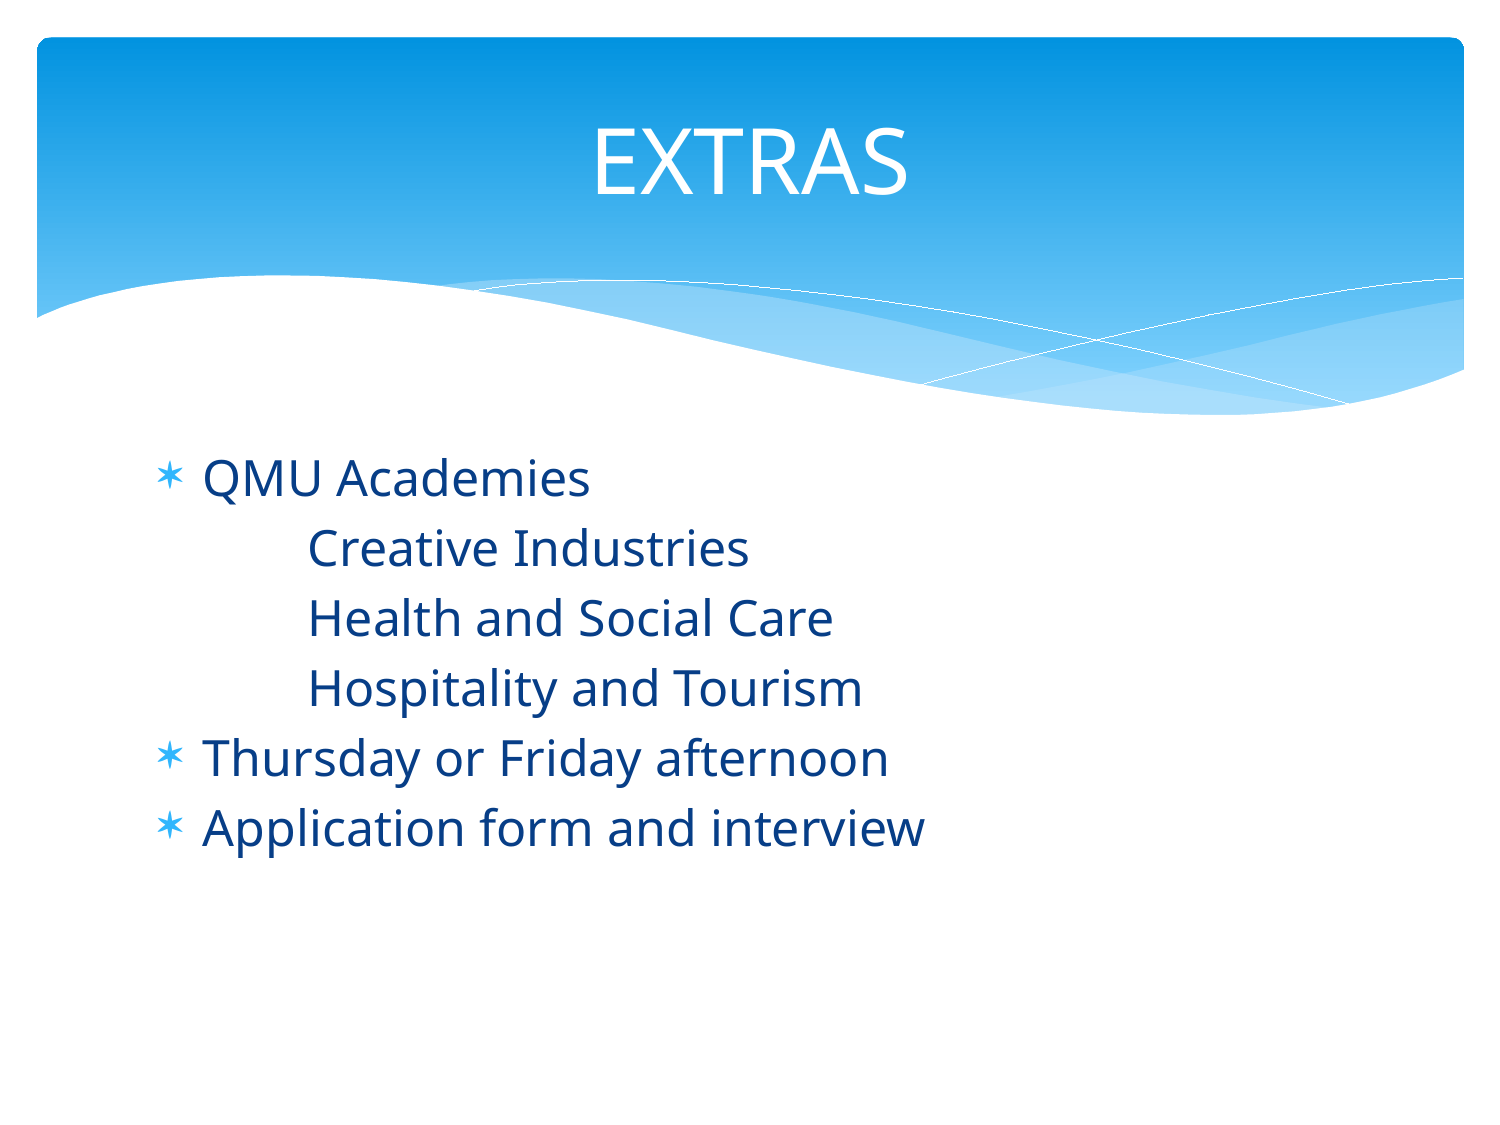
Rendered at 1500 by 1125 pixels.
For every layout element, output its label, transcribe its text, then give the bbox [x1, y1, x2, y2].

title EXTRAS [74, 55, 1426, 262]
list QMU Academies Creative Industries Health and Social Care Hospitality and Tourism Thursday or Friday afternoon Application form and interview [142, 438, 1359, 1006]
